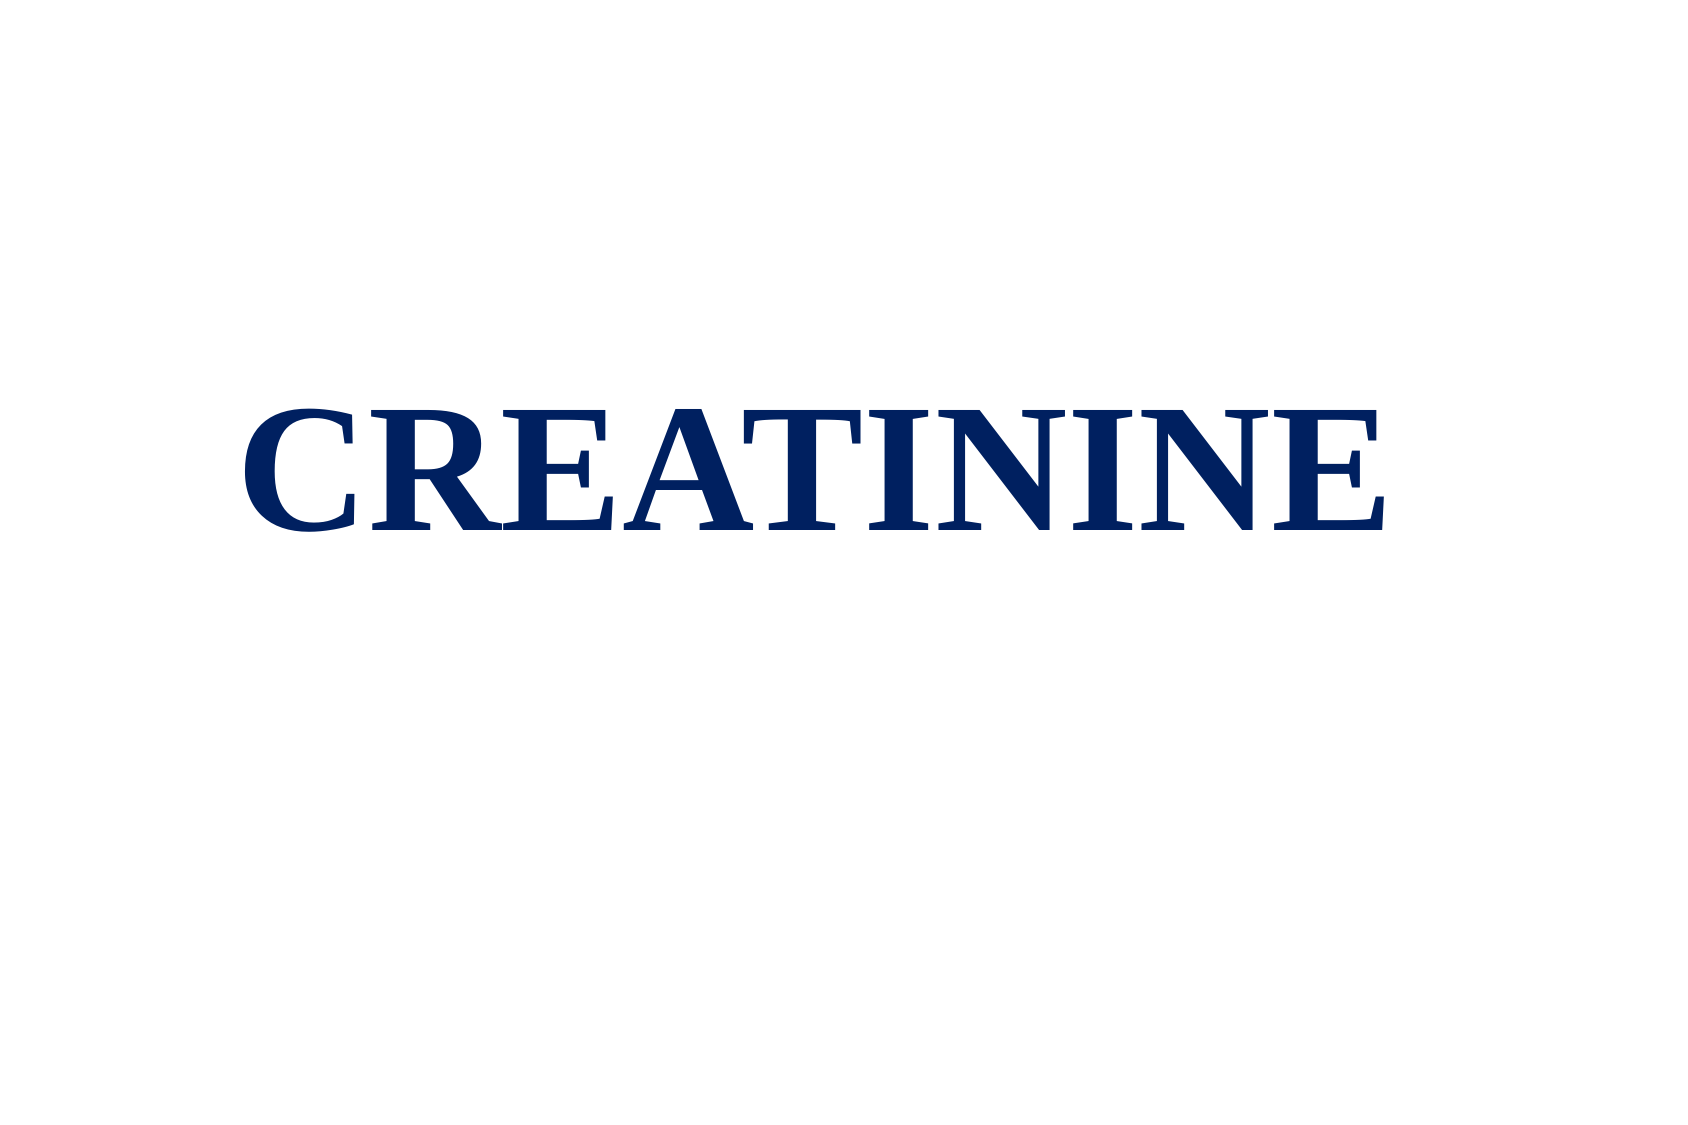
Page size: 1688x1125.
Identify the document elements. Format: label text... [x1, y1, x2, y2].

text_box CREATININE [199, 339, 1477, 575]
